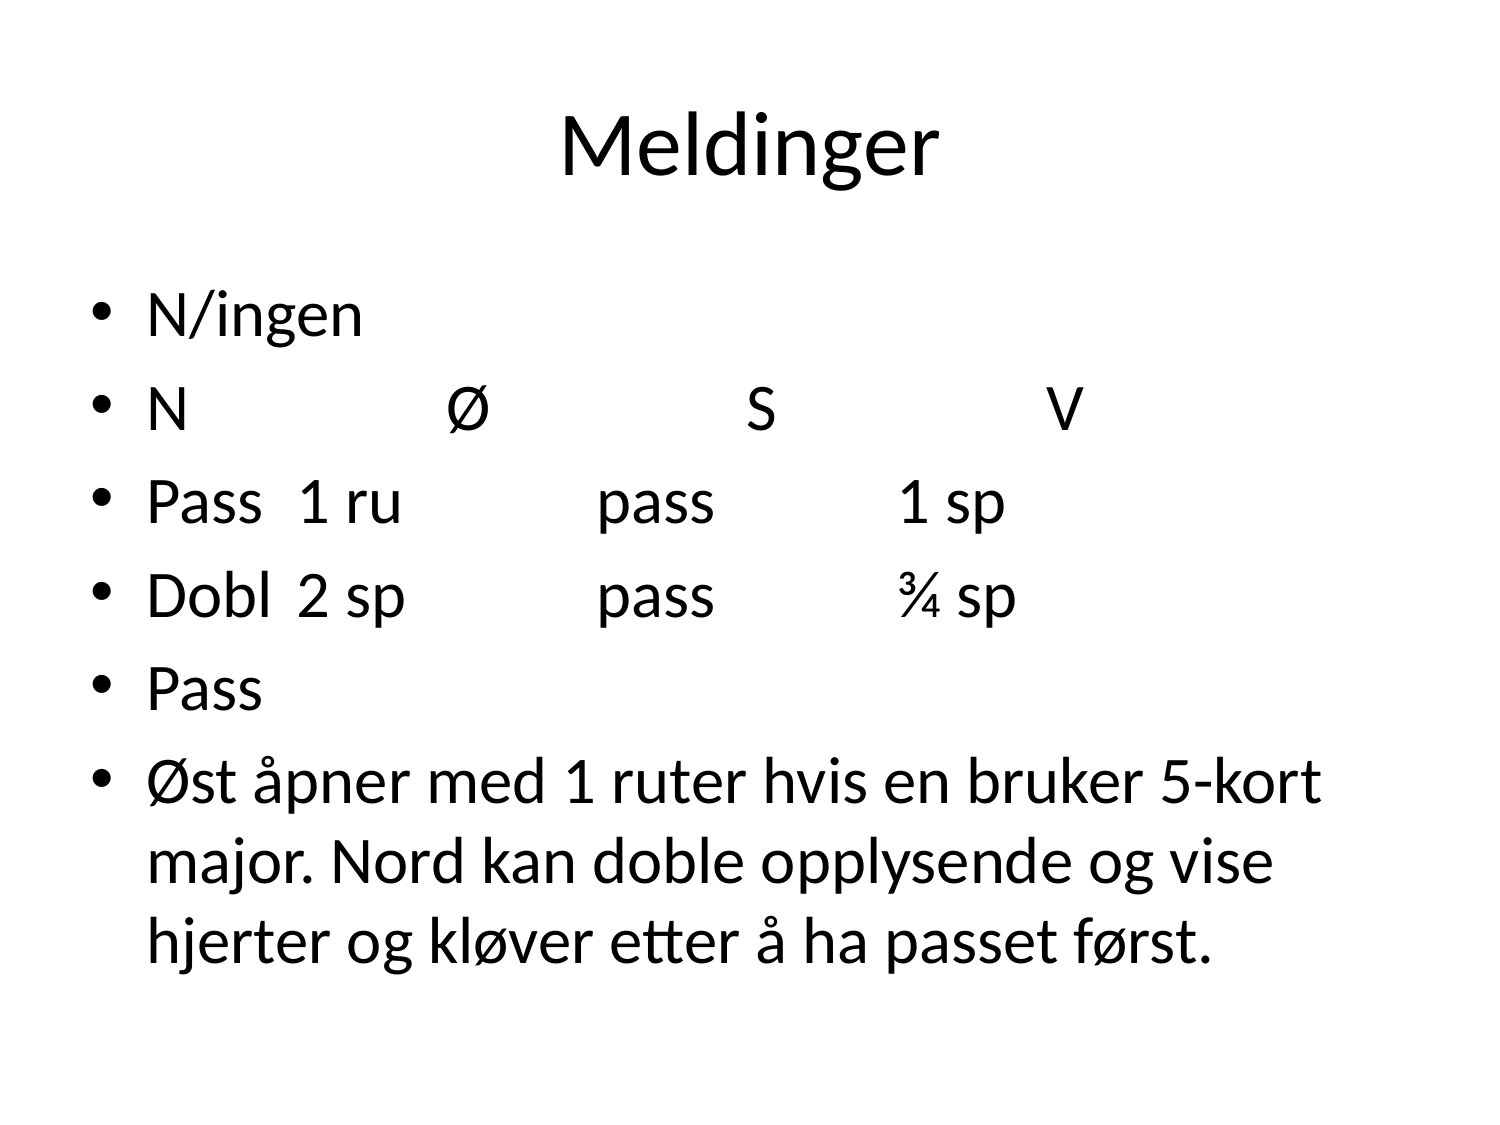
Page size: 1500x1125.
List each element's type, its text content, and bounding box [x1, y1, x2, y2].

list N/ingen N Ø S V Pass 1 ru pass 1 sp Dobl 2 sp pass ¾ sp Pass Øst åpner med 1 ruter hvis en bruker 5-kort major. Nord kan doble opplysende og vise hjerter og kløver etter å ha passet først. [75, 262, 1425, 1005]
title Meldinger [75, 45, 1425, 233]
